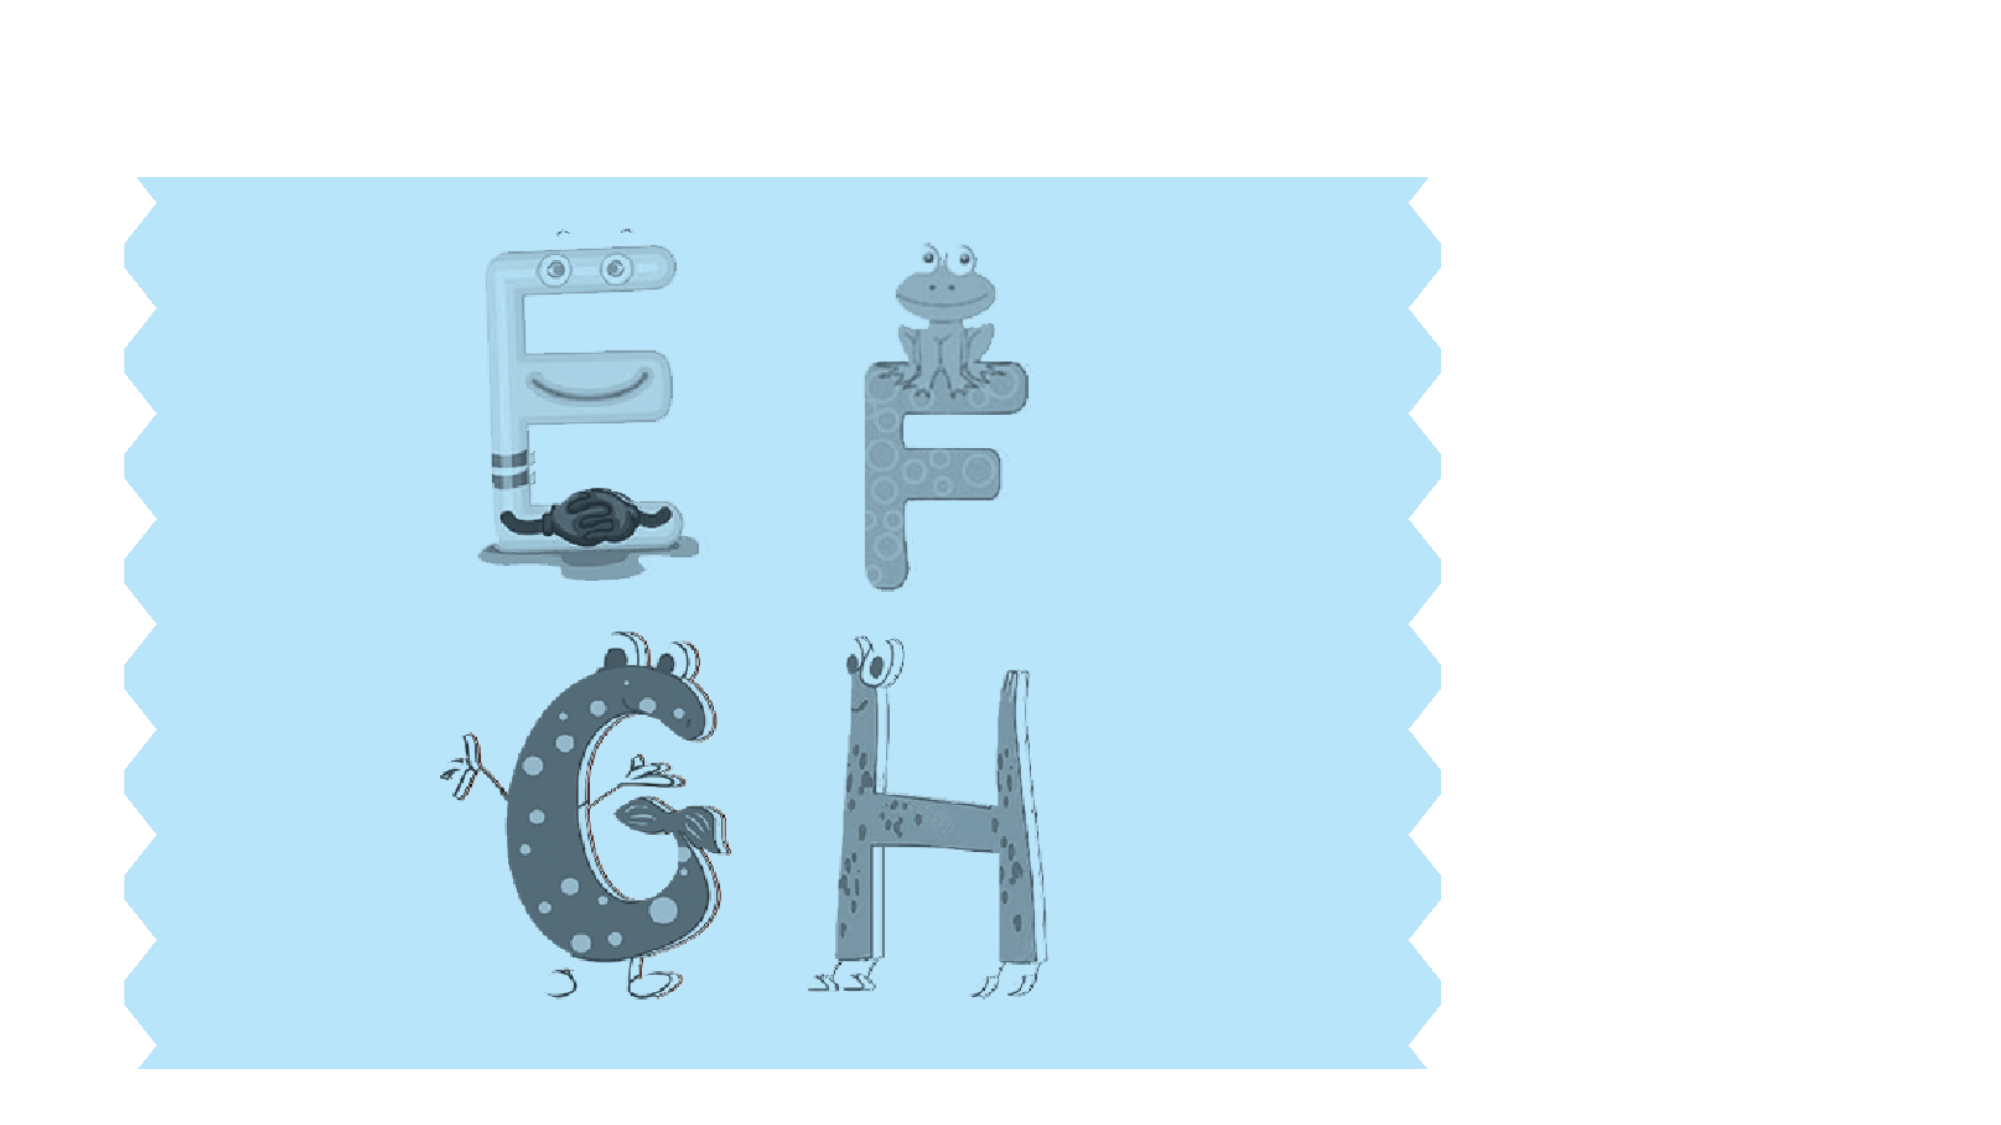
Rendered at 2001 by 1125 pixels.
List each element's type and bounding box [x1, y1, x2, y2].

picture [118, 177, 1466, 1070]
